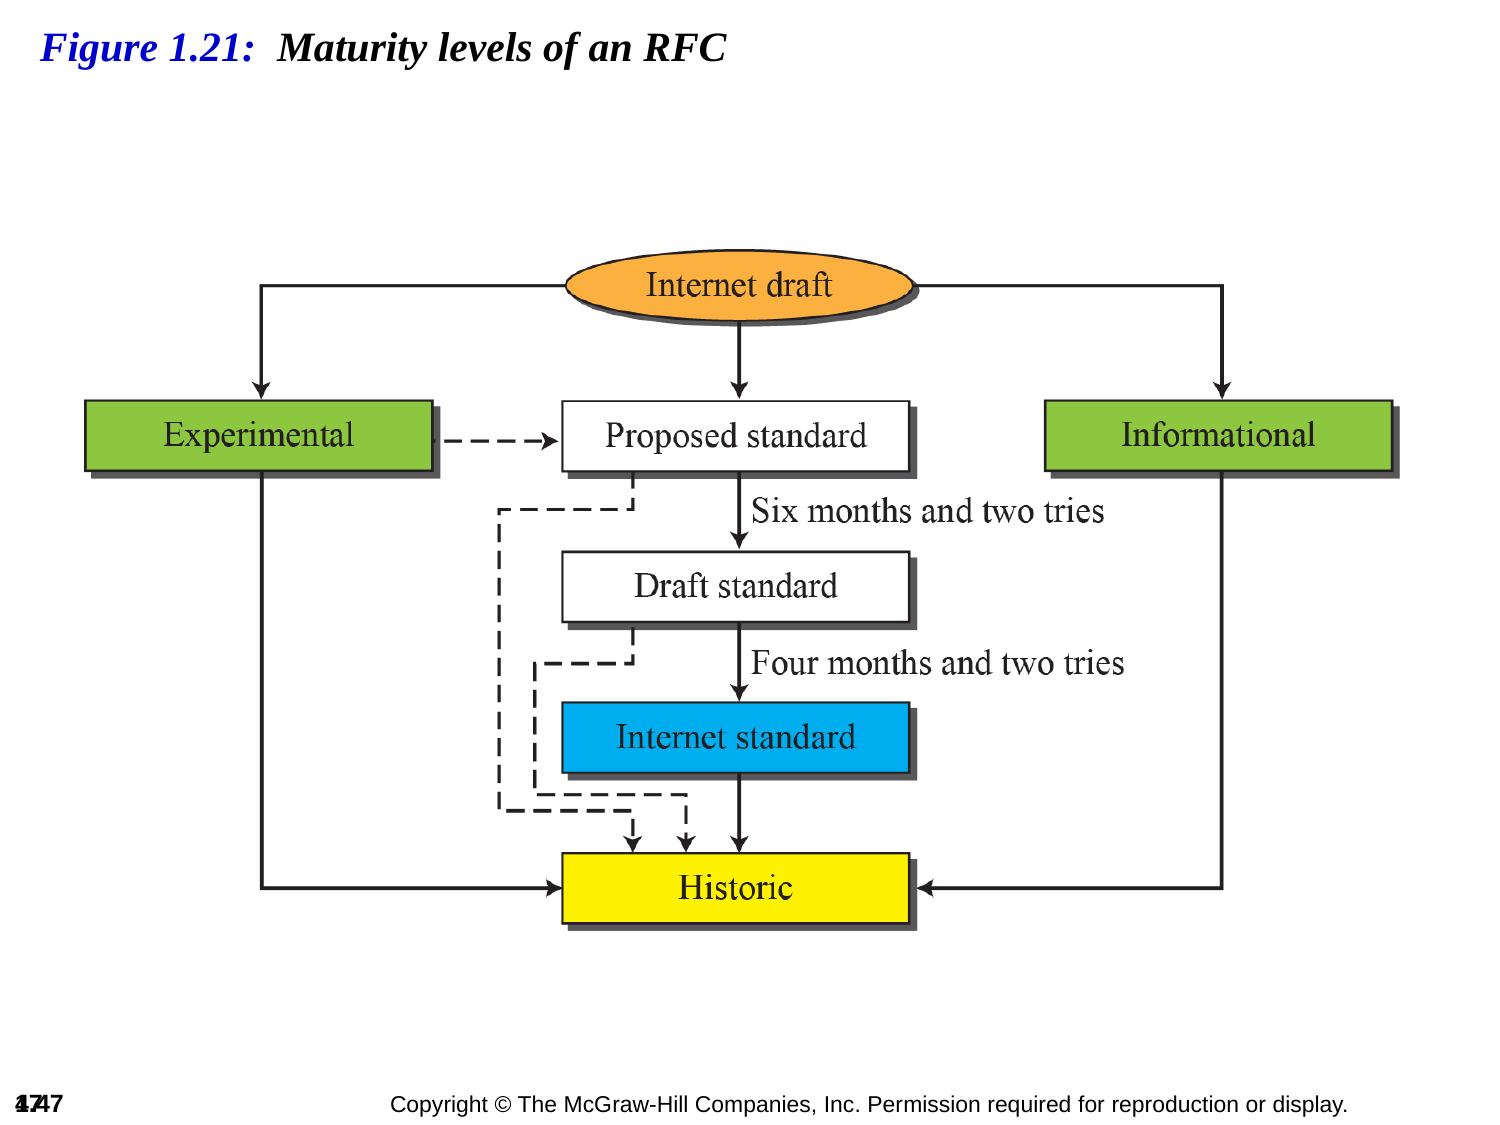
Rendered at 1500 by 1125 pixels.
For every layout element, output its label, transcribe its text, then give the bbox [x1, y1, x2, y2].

text_box 1.‹#› [0, 1049, 313, 1125]
picture [83, 249, 1401, 931]
text_box Figure 1.21: Maturity levels of an RFC [24, 12, 1363, 78]
